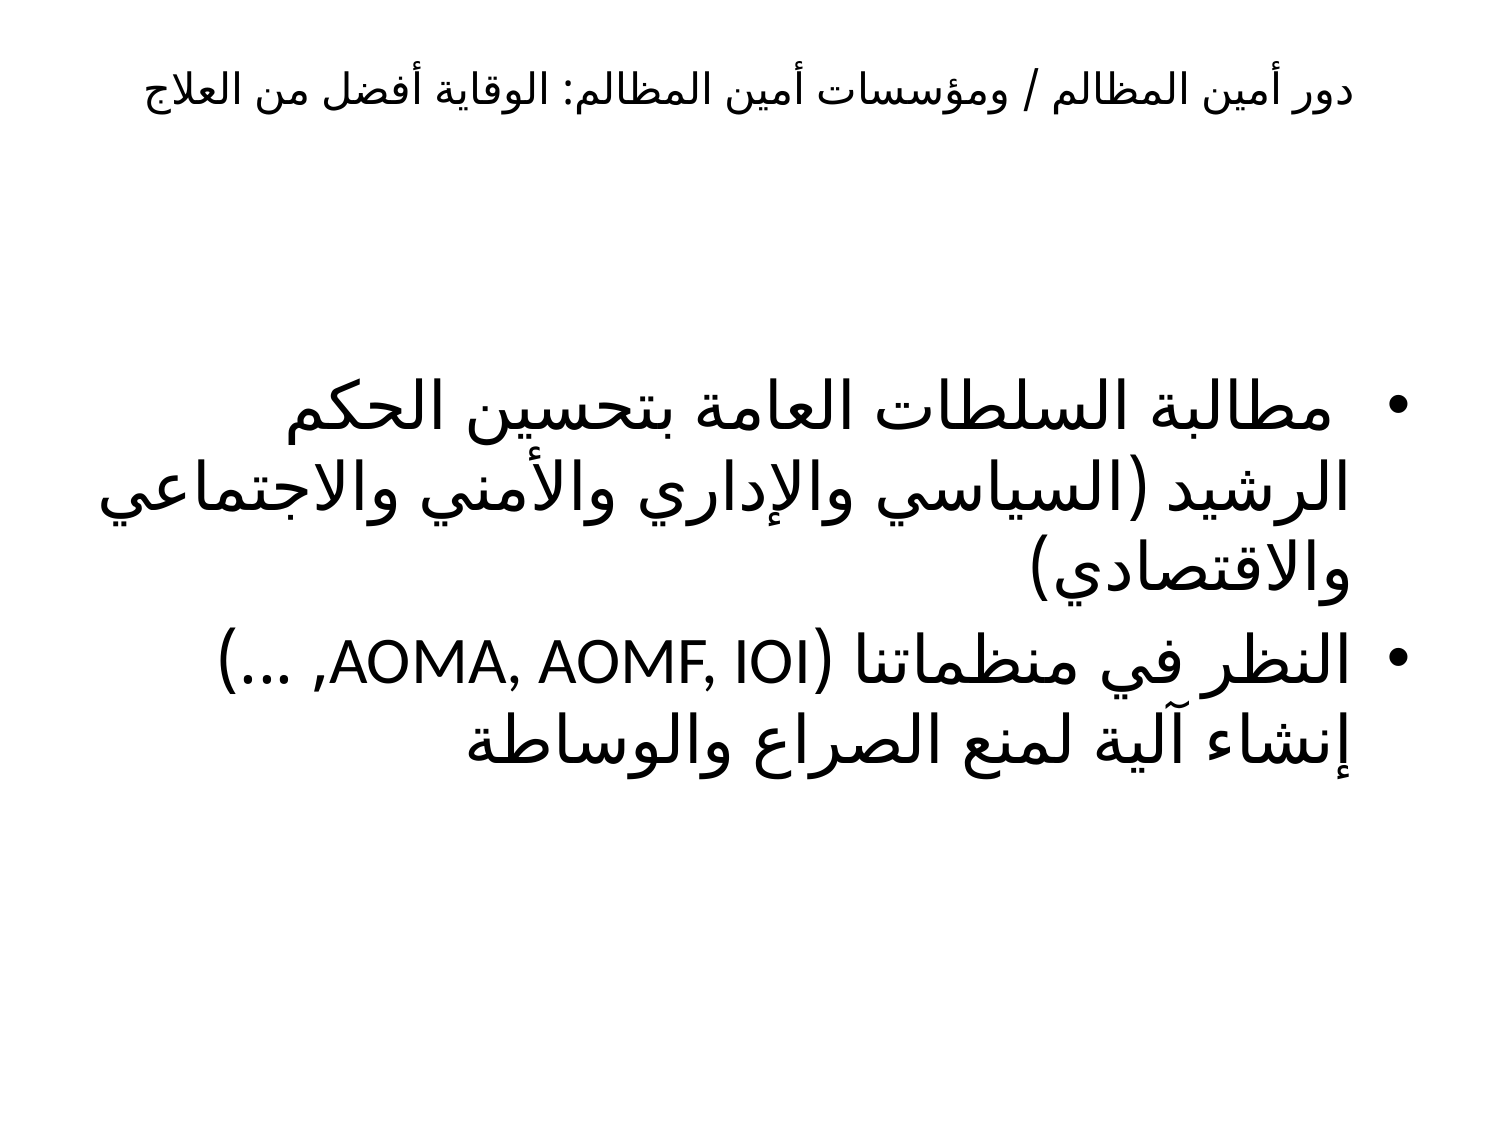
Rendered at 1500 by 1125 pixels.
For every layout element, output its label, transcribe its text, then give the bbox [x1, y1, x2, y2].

title دور أمين المظالم / ومؤسسات أمين المظالم: الوقاية أفضل من العلاج [75, 0, 1425, 188]
list مطالبة السلطات العامة بتحسين الحكم الرشيد (السياسي والإداري والأمني والاجتماعي والاقتصادي) النظر في منظماتنا (AOMA, AOMF, IOI, ...) إنشاء آلية لمنع الصراع والوساطة [75, 262, 1425, 1005]
